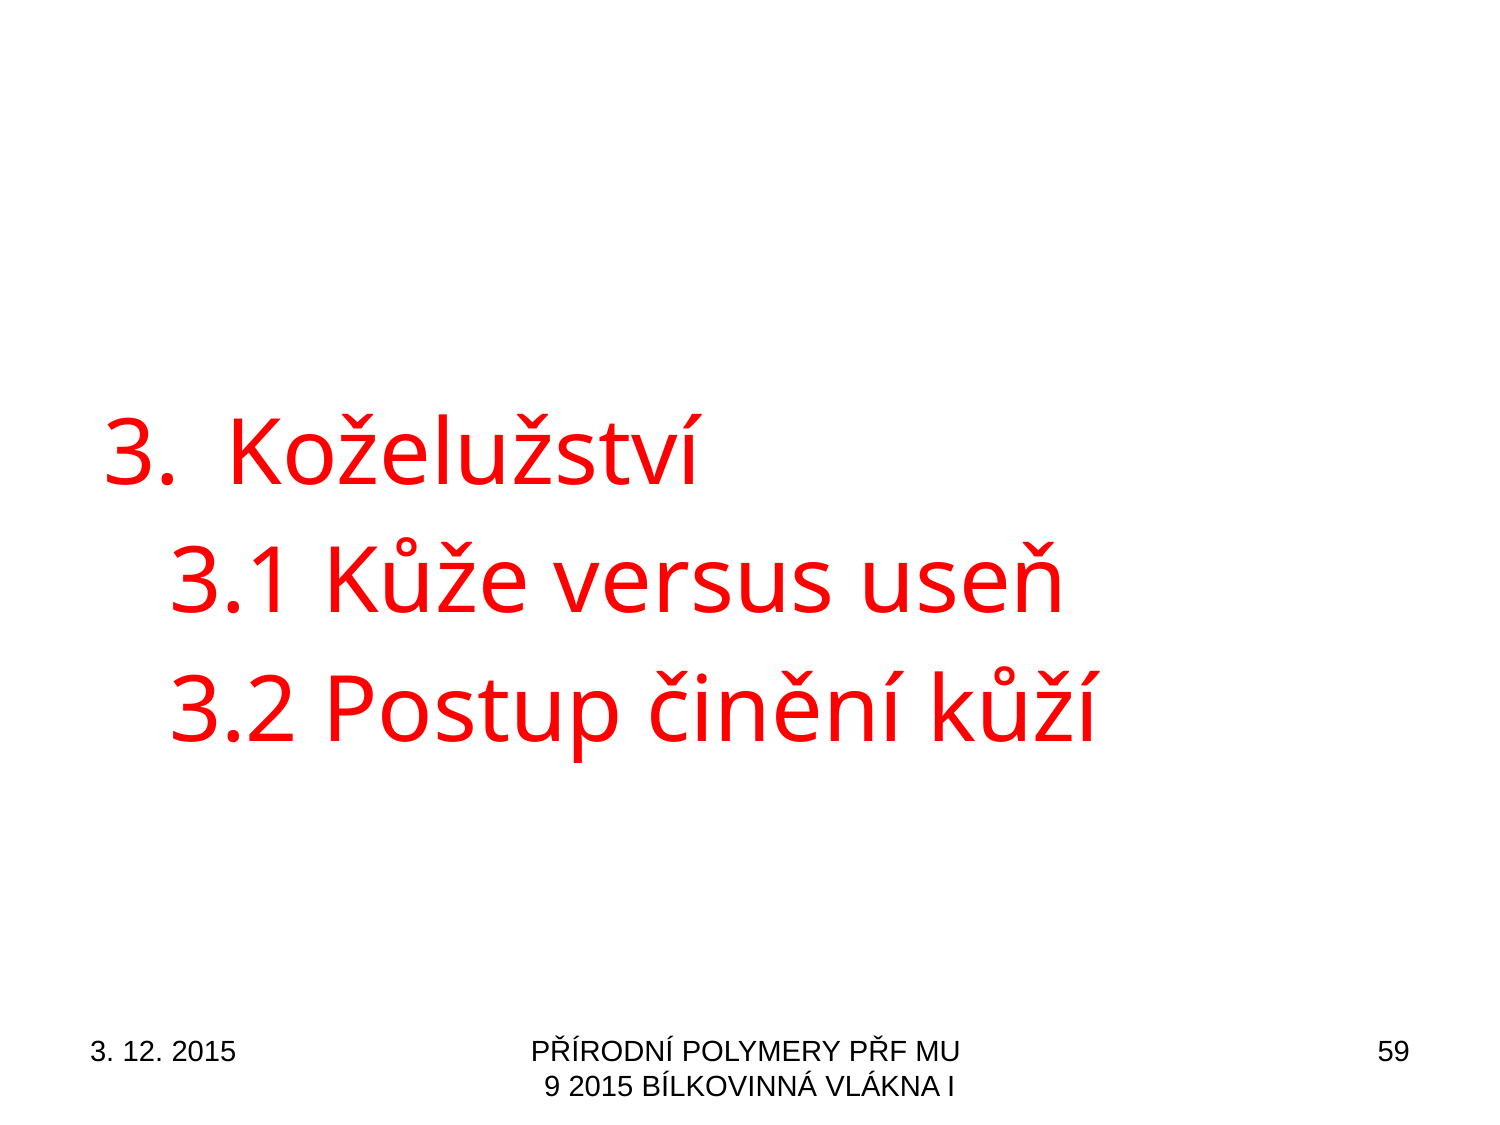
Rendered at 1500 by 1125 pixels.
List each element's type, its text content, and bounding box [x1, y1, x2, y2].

list Koželužství 3.1 Kůže versus useň 3.2 Postup činění kůží [88, 385, 1439, 788]
slide_number 3. 12. 2015 [74, 1024, 426, 1103]
slide_number 59 [1074, 1024, 1426, 1103]
footer PŘÍRODNÍ POLYMERY PŘF MU 9 2015 BÍLKOVINNÁ VLÁKNA I [512, 1024, 988, 1103]
